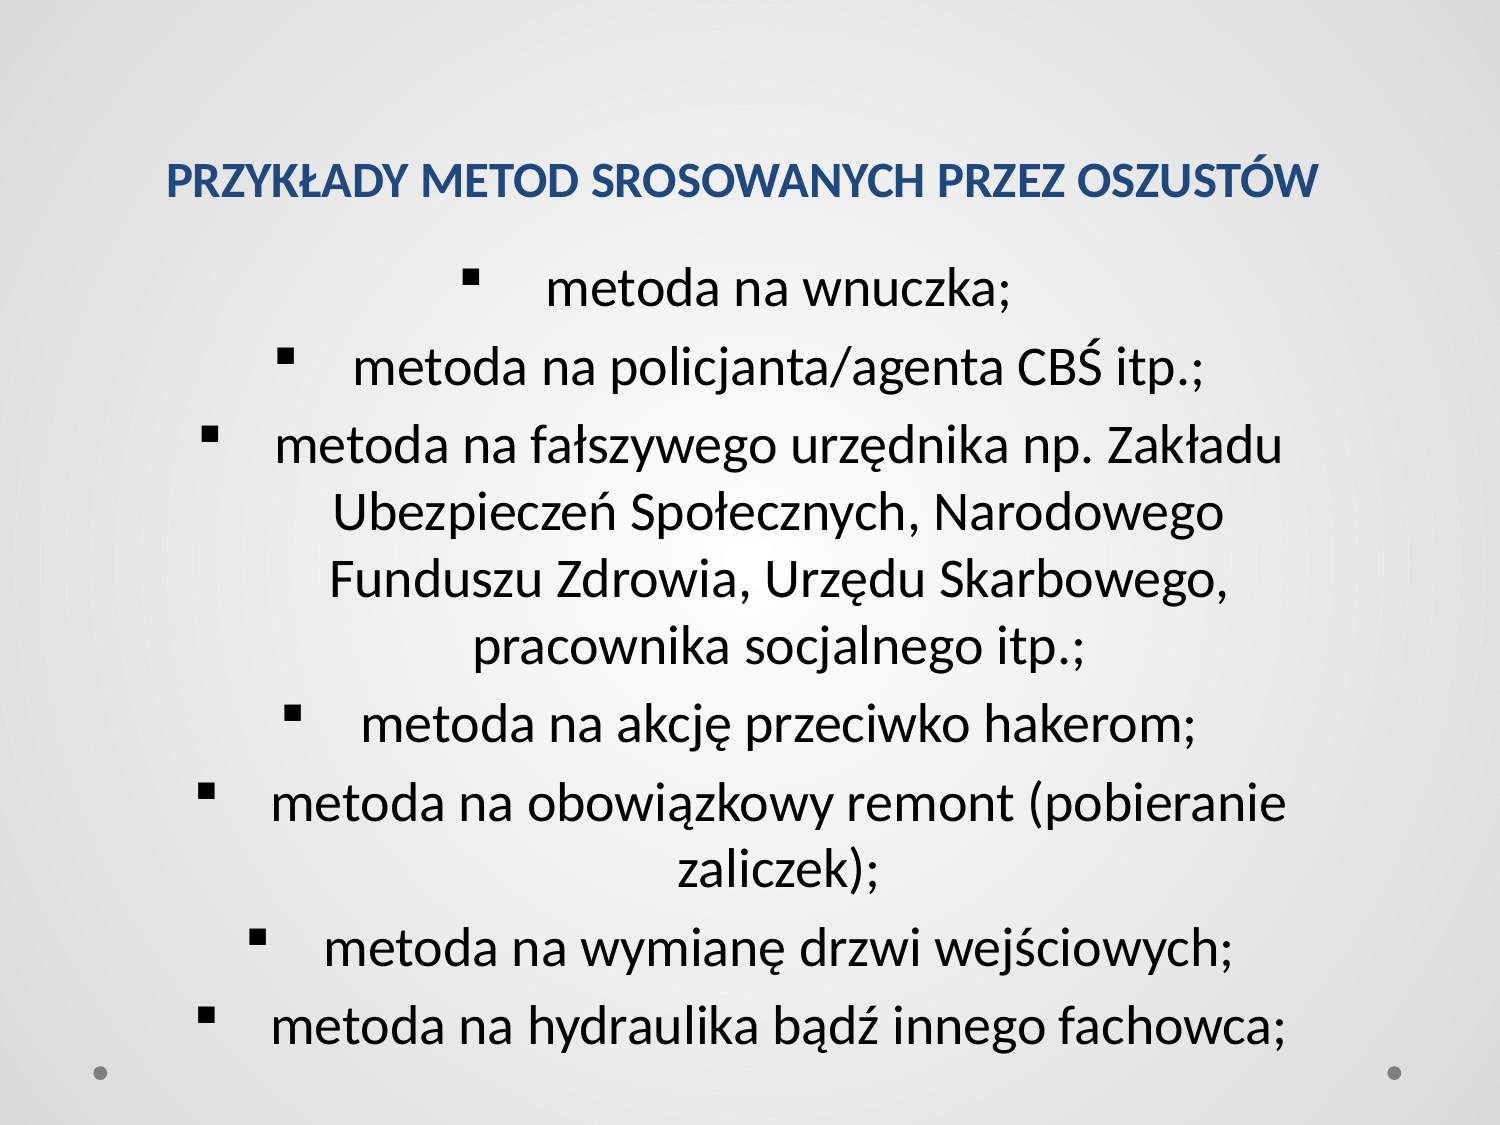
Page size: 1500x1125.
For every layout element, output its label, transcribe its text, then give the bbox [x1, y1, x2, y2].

subtitle metoda na wnuczka; metoda na policjanta/agenta CBŚ itp.; metoda na fałszywego urzędnika np. Zakładu Ubezpieczeń Społecznych, Narodowego Funduszu Zdrowia, Urzędu Skarbowego, pracownika socjalnego itp.; metoda na akcję przeciwko hakerom; metoda na obowiązkowy remont (pobieranie zaliczek); metoda na wymianę drzwi wejściowych; metoda na hydraulika bądź innego fachowca; [135, 243, 1351, 1071]
title PRZYKŁADY METOD SROSOWANYCH PRZEZ OSZUSTÓW [135, 101, 1351, 216]
